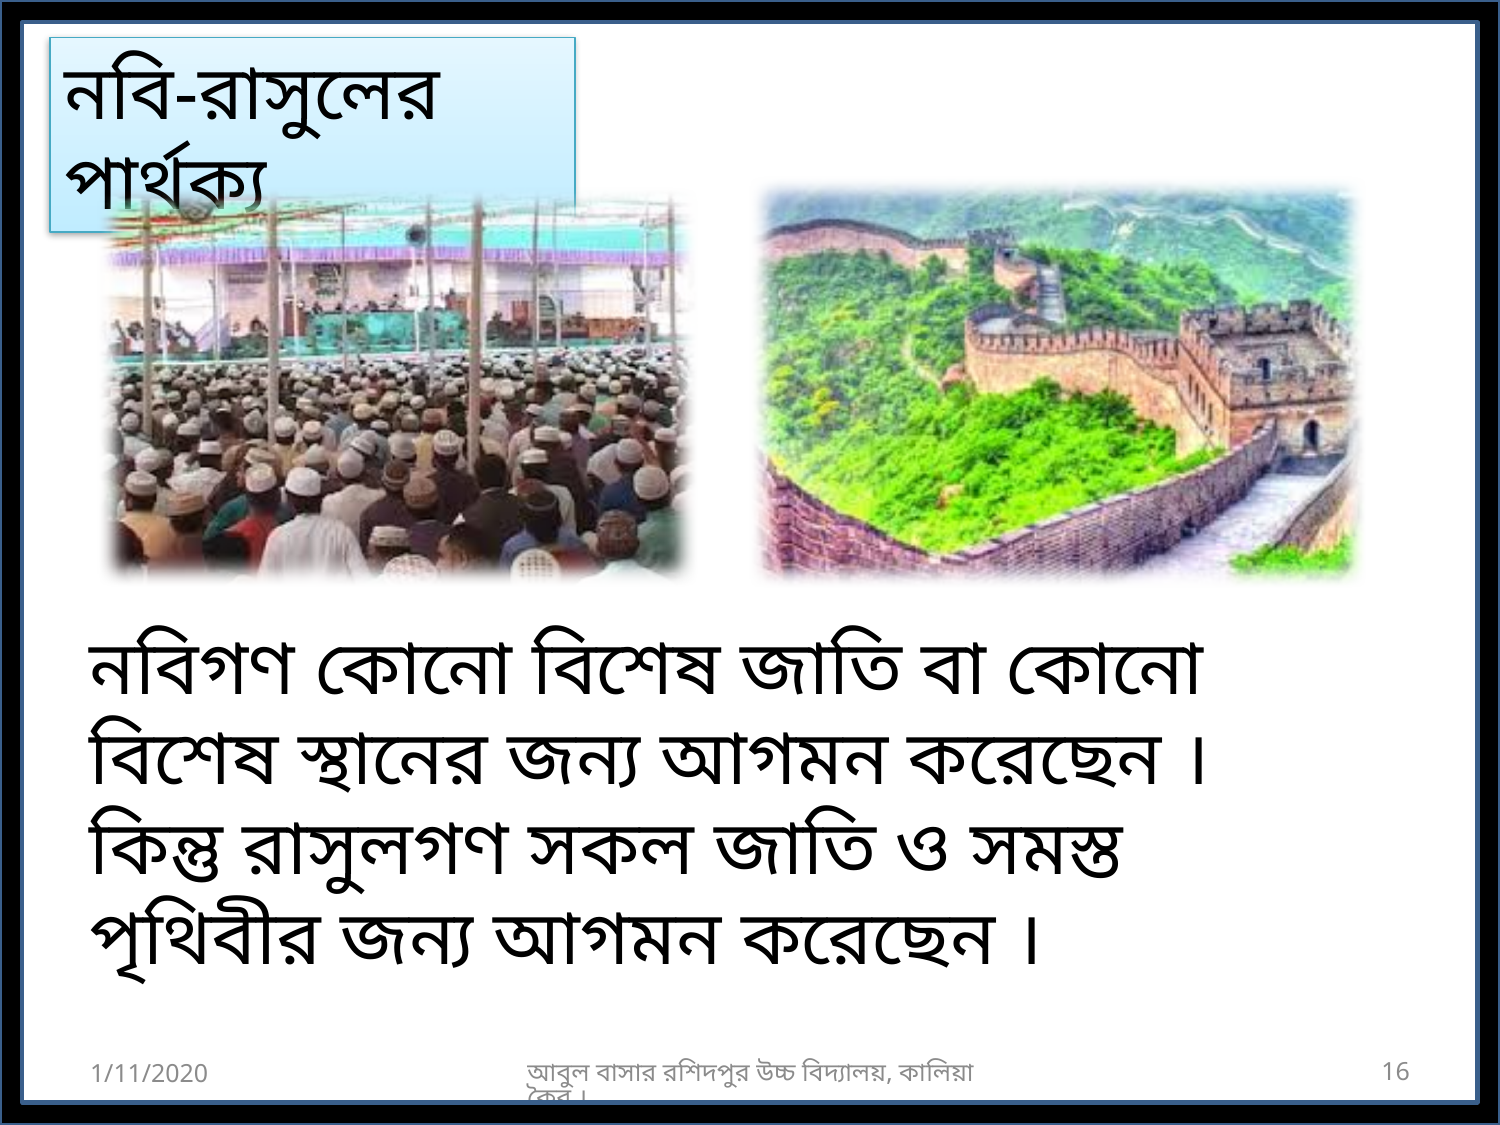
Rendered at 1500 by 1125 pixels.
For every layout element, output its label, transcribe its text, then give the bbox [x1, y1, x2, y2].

text_box [0, 0, 1500, 1125]
footer আবুল বাসার রশিদপুর উচ্চ বিদ্যালয়, কালিয়াকৈর । [512, 1042, 988, 1103]
text_box নবিগণ কোনো বিশেষ জাতি বা কোনো বিশেষ স্থানের জন্য আগমন করেছেন । কিন্তু রাসুলগণ সকল জাতি ও সমস্ত পৃথিবীর জন্য আগমন করেছেন । [75, 612, 1388, 988]
text_box নবি-রাসুলের পার্থক্য [49, 37, 576, 233]
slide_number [75, 1042, 425, 1103]
picture [748, 176, 1367, 588]
slide_number 16 [1074, 1042, 1425, 1103]
picture [97, 187, 700, 588]
